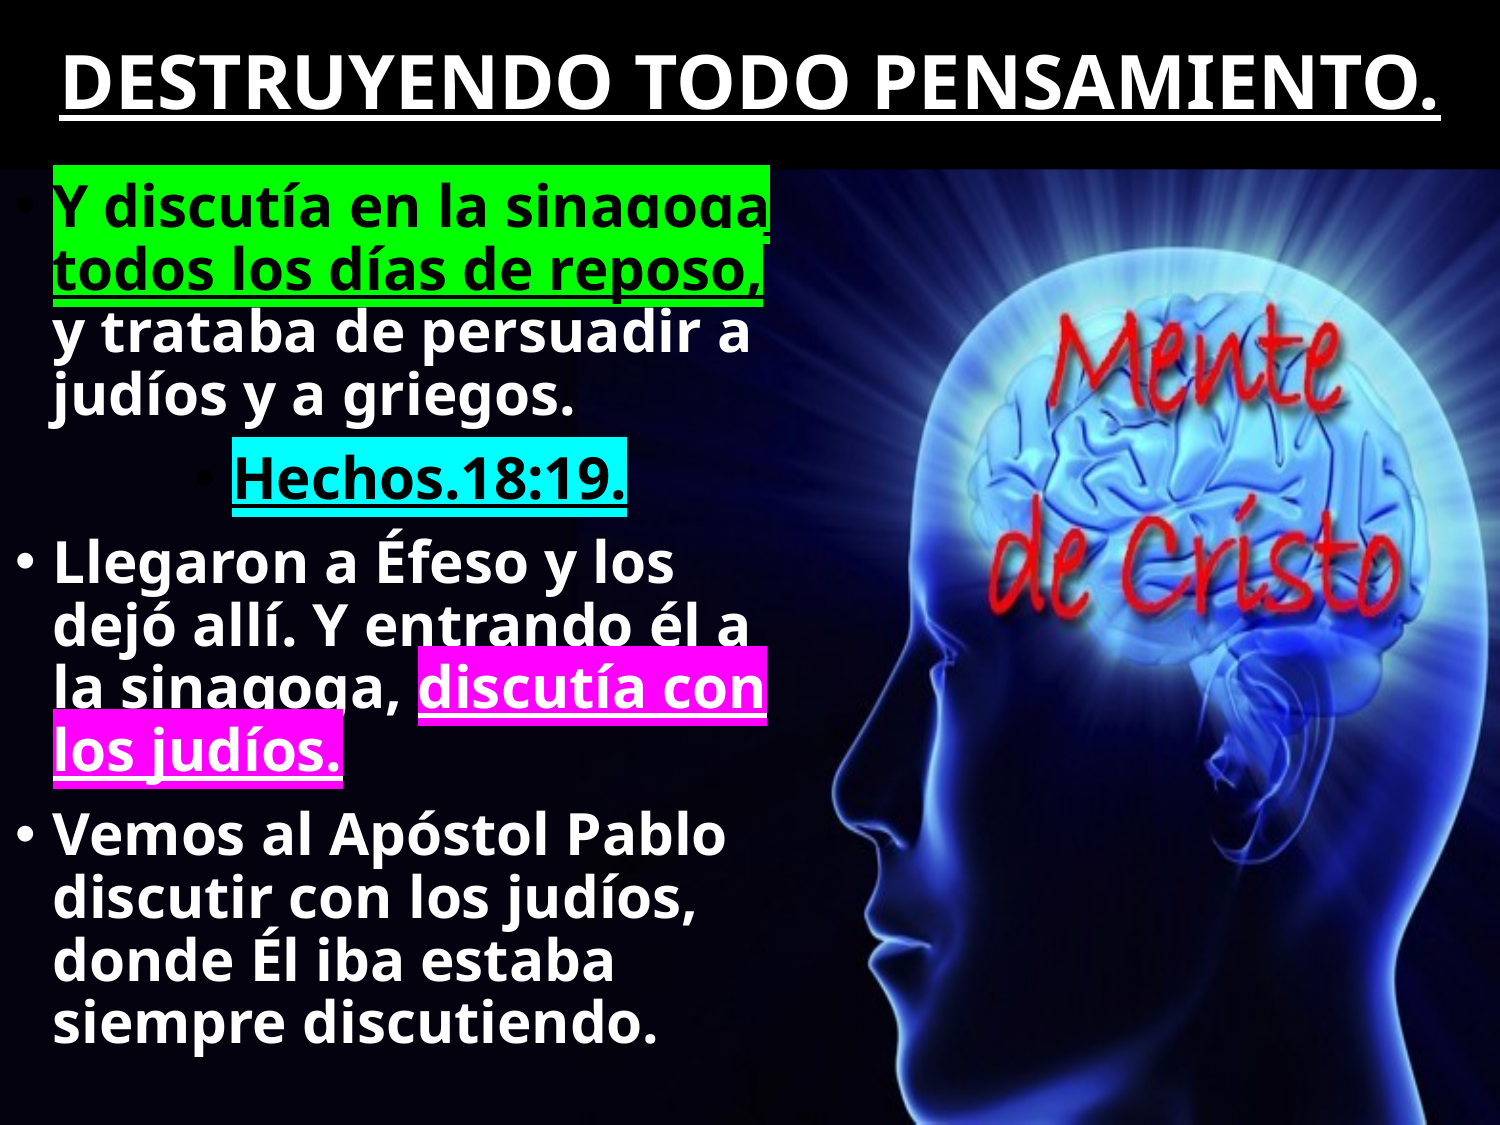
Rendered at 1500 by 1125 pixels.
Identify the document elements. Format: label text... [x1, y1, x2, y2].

title DESTRUYENDO TODO PENSAMIENTO. [0, 0, 1500, 169]
picture [0, 169, 1500, 1125]
